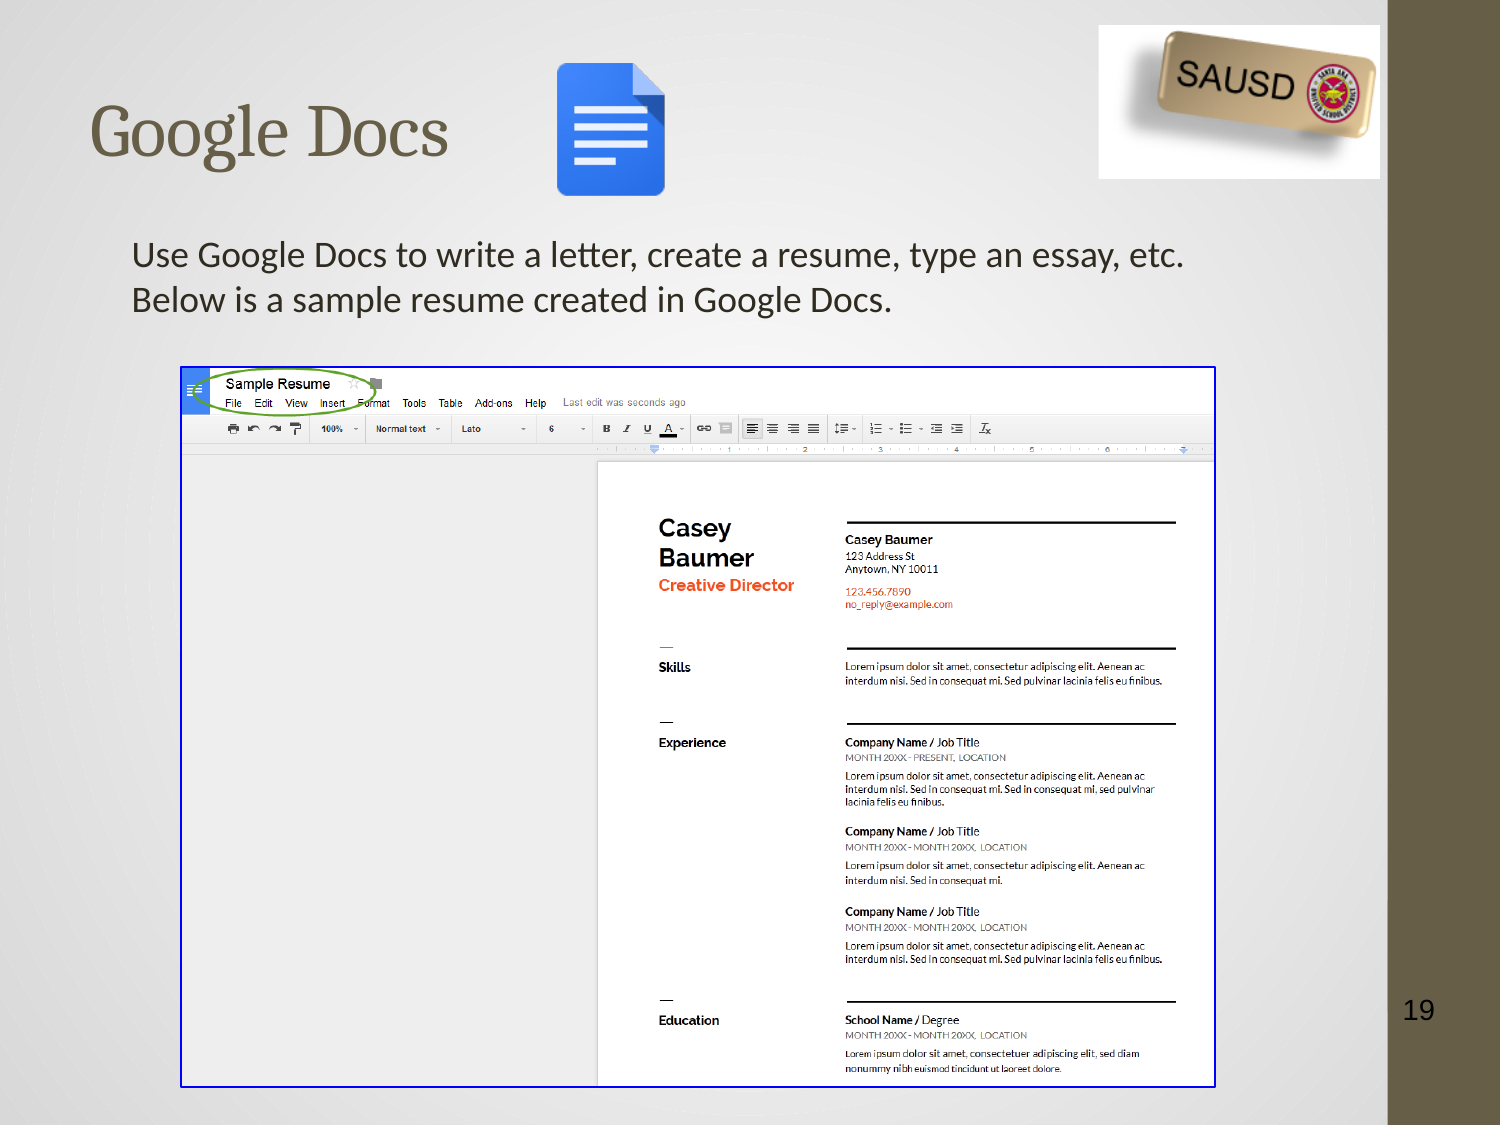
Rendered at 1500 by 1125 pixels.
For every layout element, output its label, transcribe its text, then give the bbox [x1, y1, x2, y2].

picture [532, 51, 689, 208]
picture [1098, 25, 1380, 179]
list Use Google Docs to write a letter, create a resume, type an essay, etc. Below is a sample resume created in Google Docs. [75, 215, 1338, 1005]
slide_number 19 [1397, 975, 1492, 1044]
picture [181, 367, 1215, 1087]
title Google Docs [75, 45, 1325, 215]
